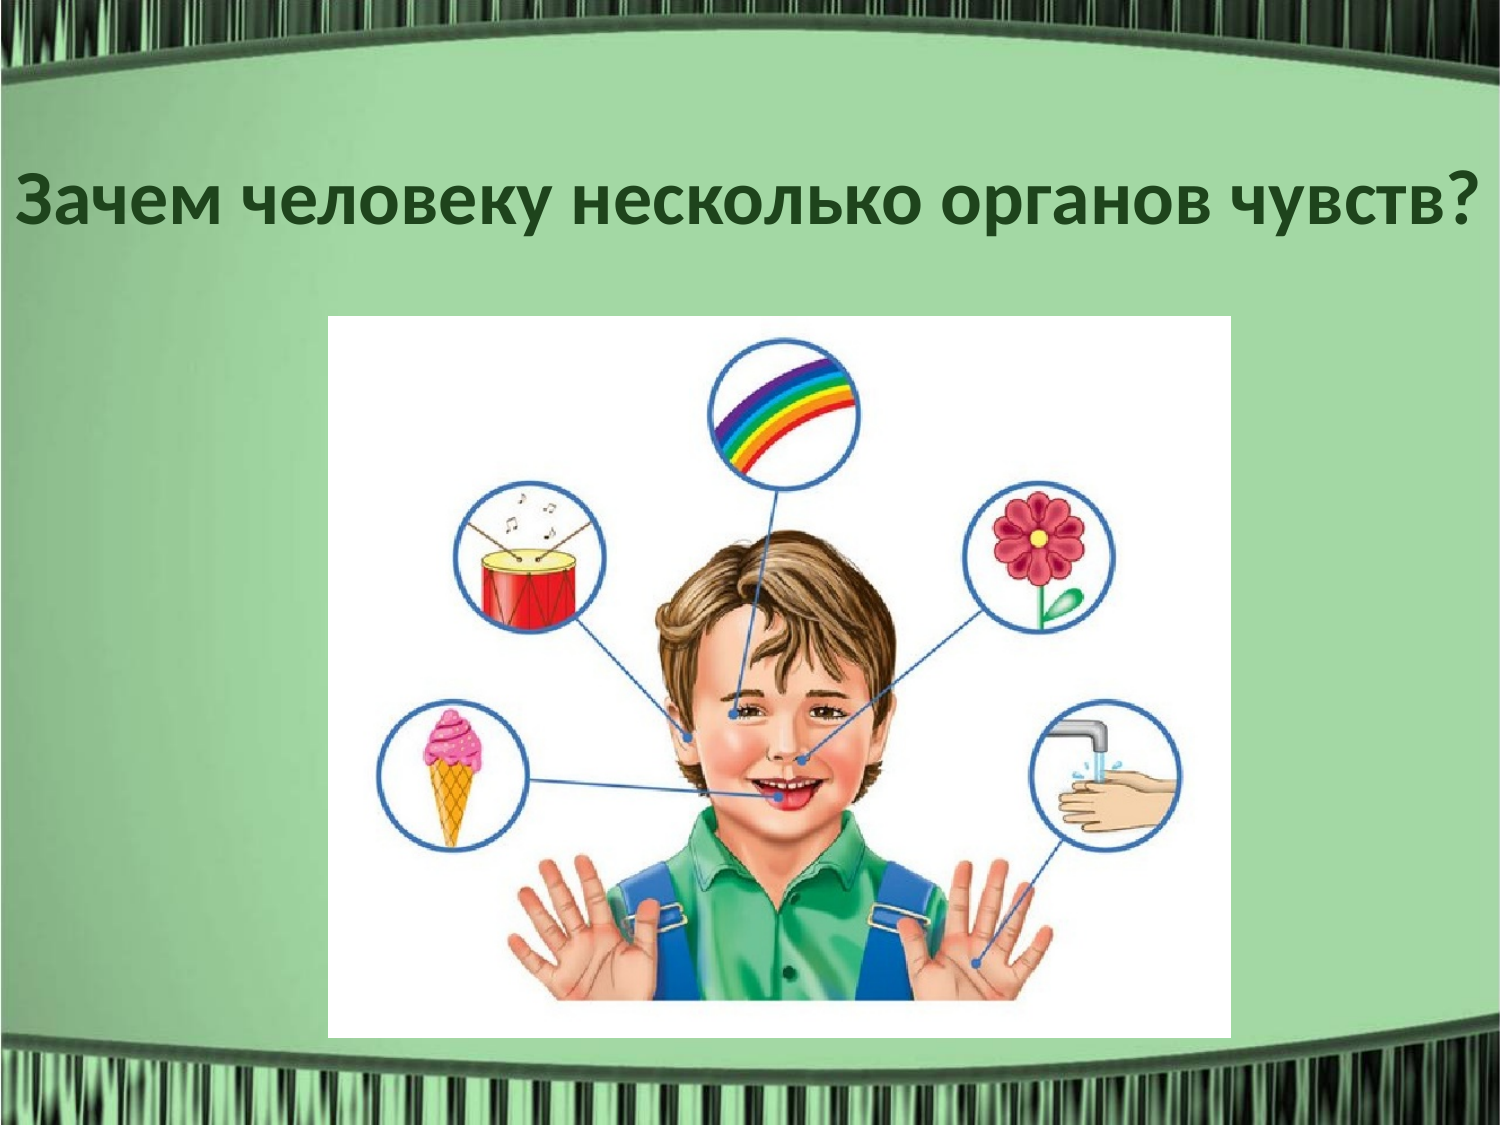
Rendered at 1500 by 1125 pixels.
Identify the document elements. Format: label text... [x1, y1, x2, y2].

picture [0, 293, 1500, 1125]
picture [0, 0, 1500, 93]
title Зачем человеку несколько органов чувств? [0, 93, 1500, 293]
